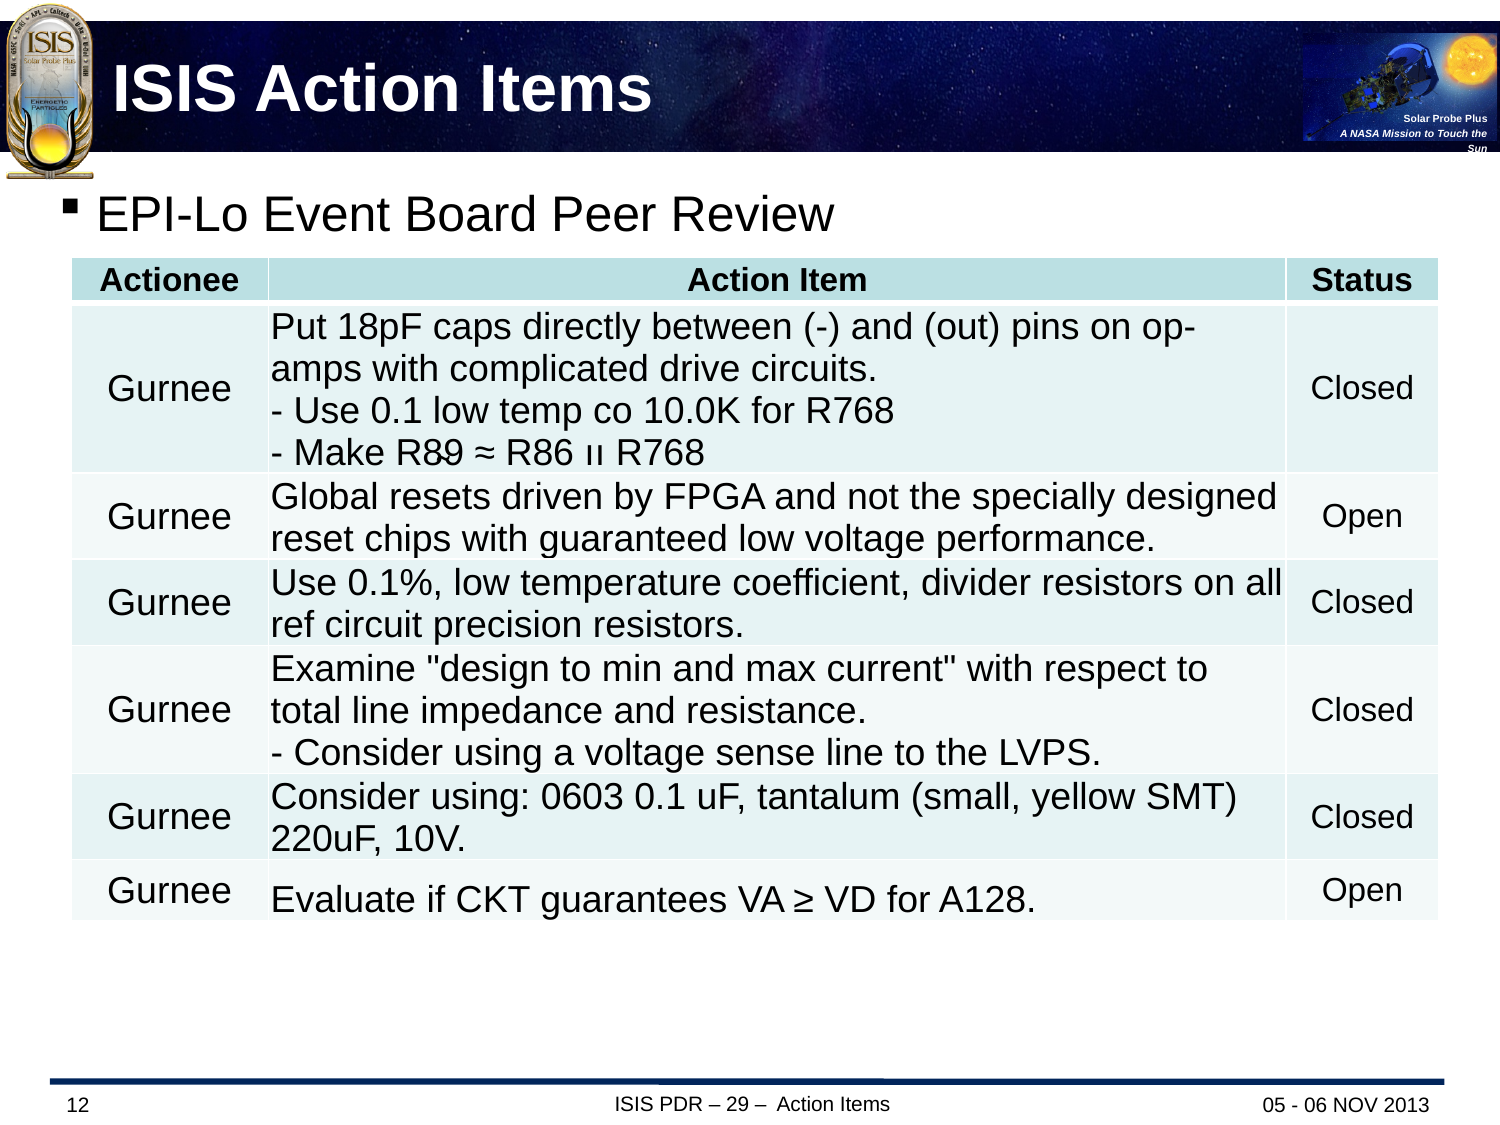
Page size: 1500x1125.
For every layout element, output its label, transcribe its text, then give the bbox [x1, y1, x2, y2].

table_cell Consider using: 0603 0.1 uF, tantalum (small, yellow SMT) 220uF, 10V. [269, 774, 1285, 859]
table_cell Gurnee [72, 474, 268, 558]
table_cell Gurnee [72, 774, 268, 859]
table_cell Open [1287, 474, 1438, 558]
table_cell Closed [1287, 774, 1438, 859]
table_cell Examine "design to min and max current" with respect to total line impedance and resistance. - Consider using a voltage sense line to the LVPS. [269, 646, 1285, 773]
table_cell Gurnee [72, 306, 268, 472]
picture [0, 2, 1500, 181]
table_cell Global resets driven by FPGA and not the specially designed reset chips with guaranteed low voltage performance. [269, 474, 1285, 558]
table_cell Gurnee [72, 560, 268, 645]
table_cell Closed [1287, 646, 1438, 773]
table_cell Closed [1287, 560, 1438, 645]
table_header Status [1287, 258, 1438, 300]
title ISIS Action Items [112, 29, 1377, 140]
table_cell Closed [1287, 306, 1438, 472]
table_cell Use 0.1%, low temperature coefficient, divider resistors on all ref circuit precision resistors. [269, 560, 1285, 645]
table_cell Gurnee [72, 646, 268, 773]
list EPI-Lo Event Board Peer Review 8/21/13 [58, 185, 1442, 1046]
table_header Actionee [72, 258, 268, 300]
table_cell Open [1287, 860, 1438, 920]
table_header Action Item [269, 258, 1285, 300]
table_cell Evaluate if CKT guarantees VA ≥ VD for A128. [269, 860, 1285, 920]
table_cell Gurnee [72, 860, 268, 920]
table_cell Put 18pF caps directly between (-) and (out) pins on op-amps with complicated drive circuits. - Use 0.1 low temp co 10.0K for R768 - Make R8̴9 ≈ R86 ıı R768 [269, 306, 1285, 472]
